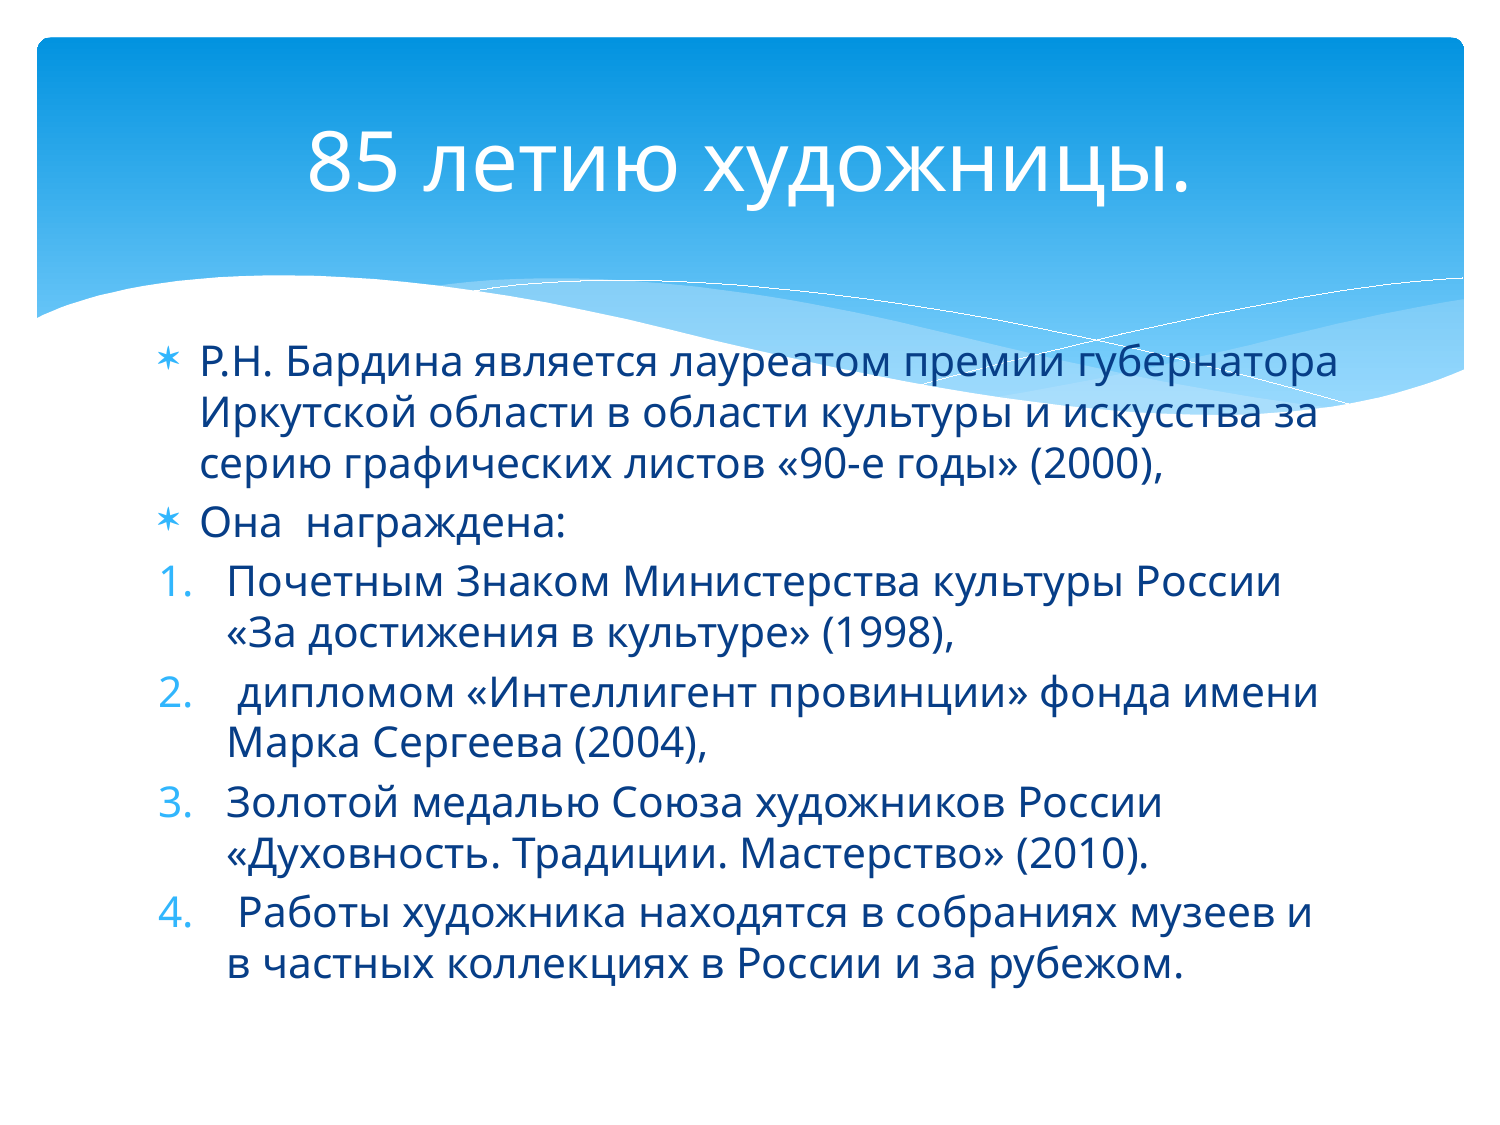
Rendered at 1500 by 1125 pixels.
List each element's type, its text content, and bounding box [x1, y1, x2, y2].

title 85 летию художницы. [75, 55, 1425, 261]
list Р.Н. Бардина является лауреатом премии губернатора Иркутской области в области культуры и искусства за серию графических листов «90-е годы» (2000), Она награждена: Почетным Знаком Министерства культуры России «За достижения в культуре» (1998), дипломом «Интеллигент провинции» фонда имени Марка Сергеева (2004), Золотой медалью Союза художников России «Духовность. Традиции. Мастерство» (2010). Работы художника находятся в собраниях музеев и в частных коллекциях в России и за рубежом. [143, 326, 1359, 1005]
